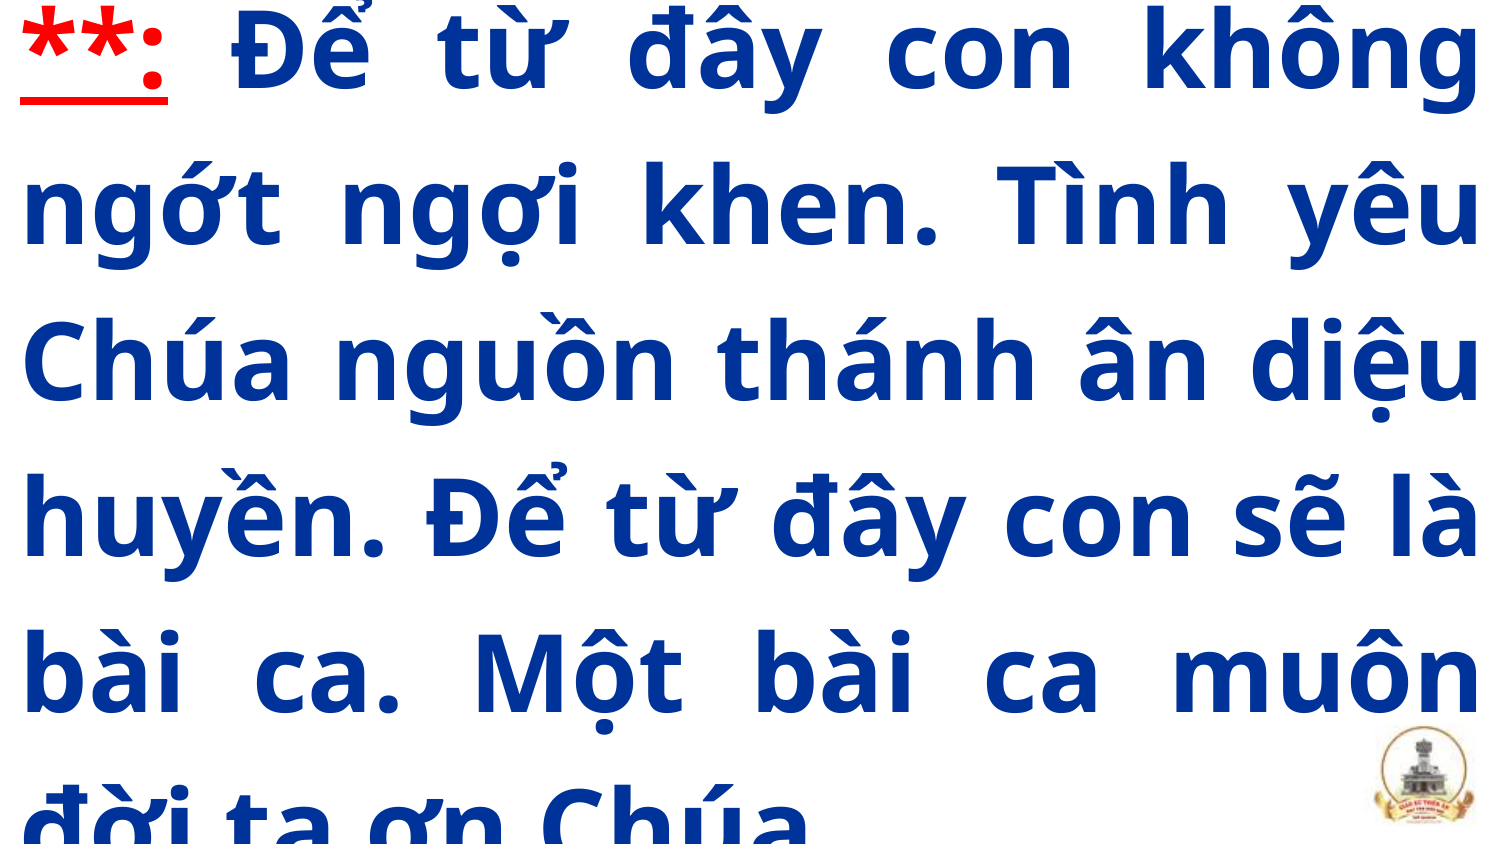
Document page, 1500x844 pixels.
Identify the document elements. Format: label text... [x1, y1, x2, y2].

list **: Để từ đây con không ngớt ngợi khen. Tình yêu Chúa nguồn thánh ân diệu huyền. Để từ đây con sẽ là bài ca. Một bài ca muôn đời tạ ơn Chúa. [0, 0, 1500, 844]
